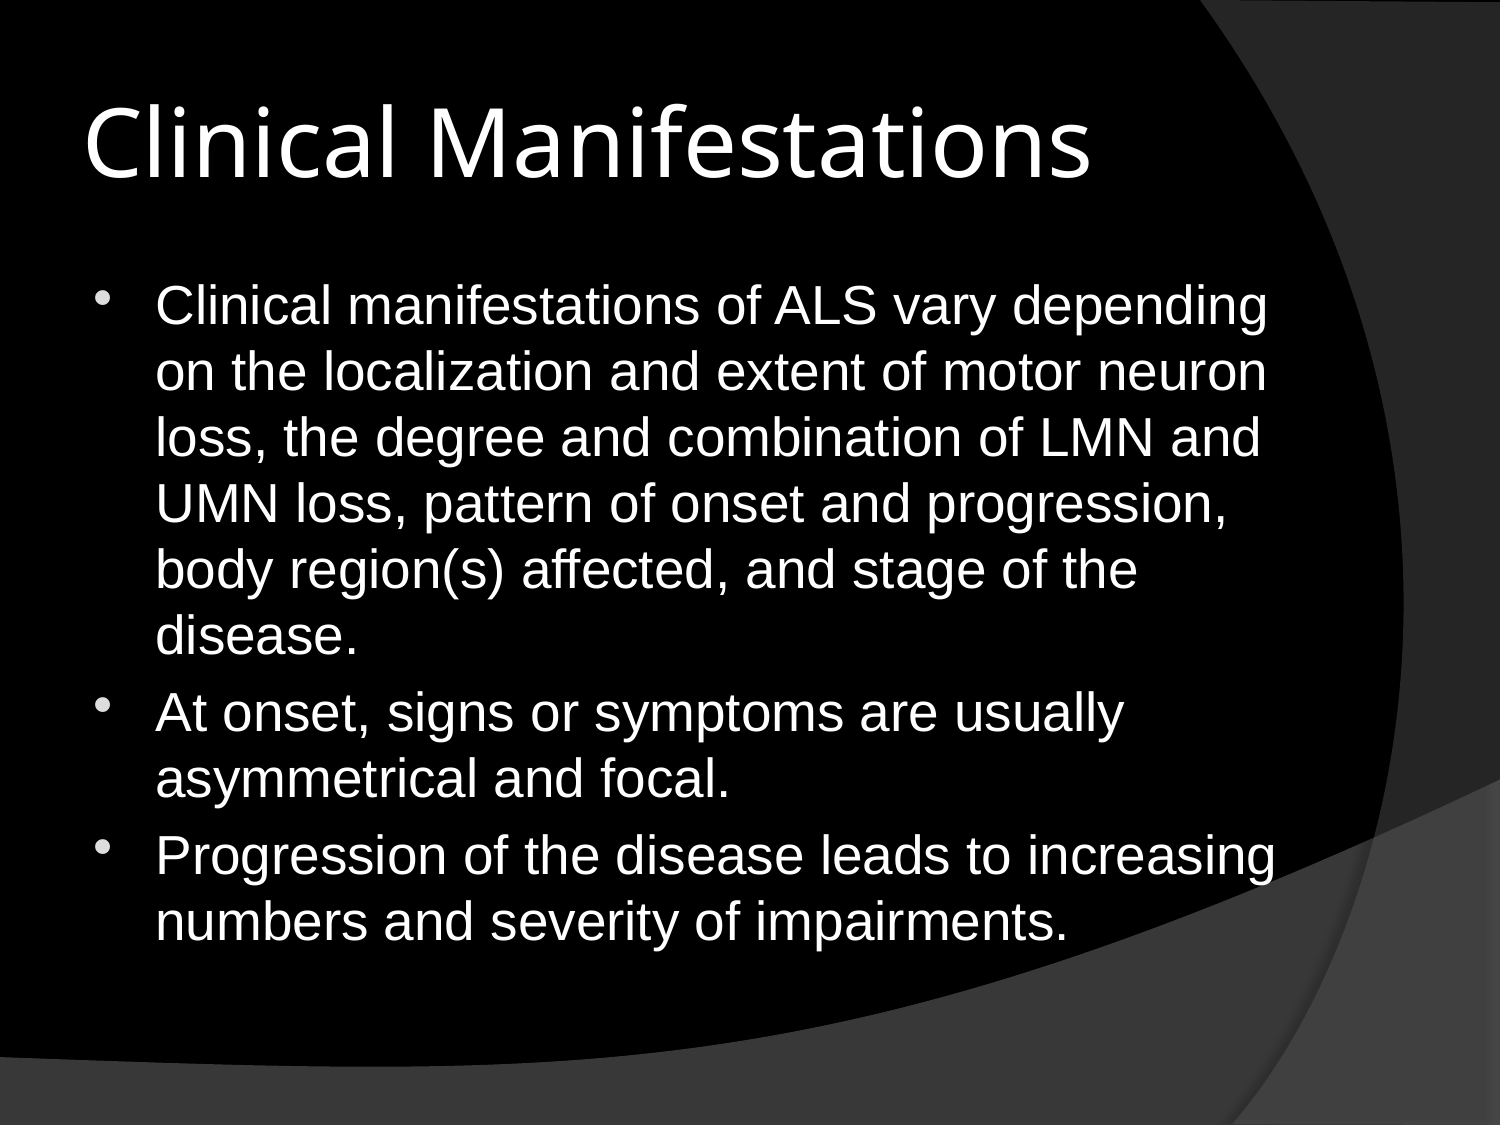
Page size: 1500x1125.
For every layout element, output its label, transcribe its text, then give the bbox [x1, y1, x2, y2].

title Clinical Manifestations [75, 45, 1300, 233]
list Clinical manifestations of ALS vary depending on the localization and extent of motor neuron loss, the degree and combination of LMN and UMN loss, pattern of onset and progression, body region(s) affected, and stage of the disease. At onset, signs or symptoms are usually asymmetrical and focal. Progression of the disease leads to increasing numbers and severity of impairments. [75, 262, 1300, 1005]
